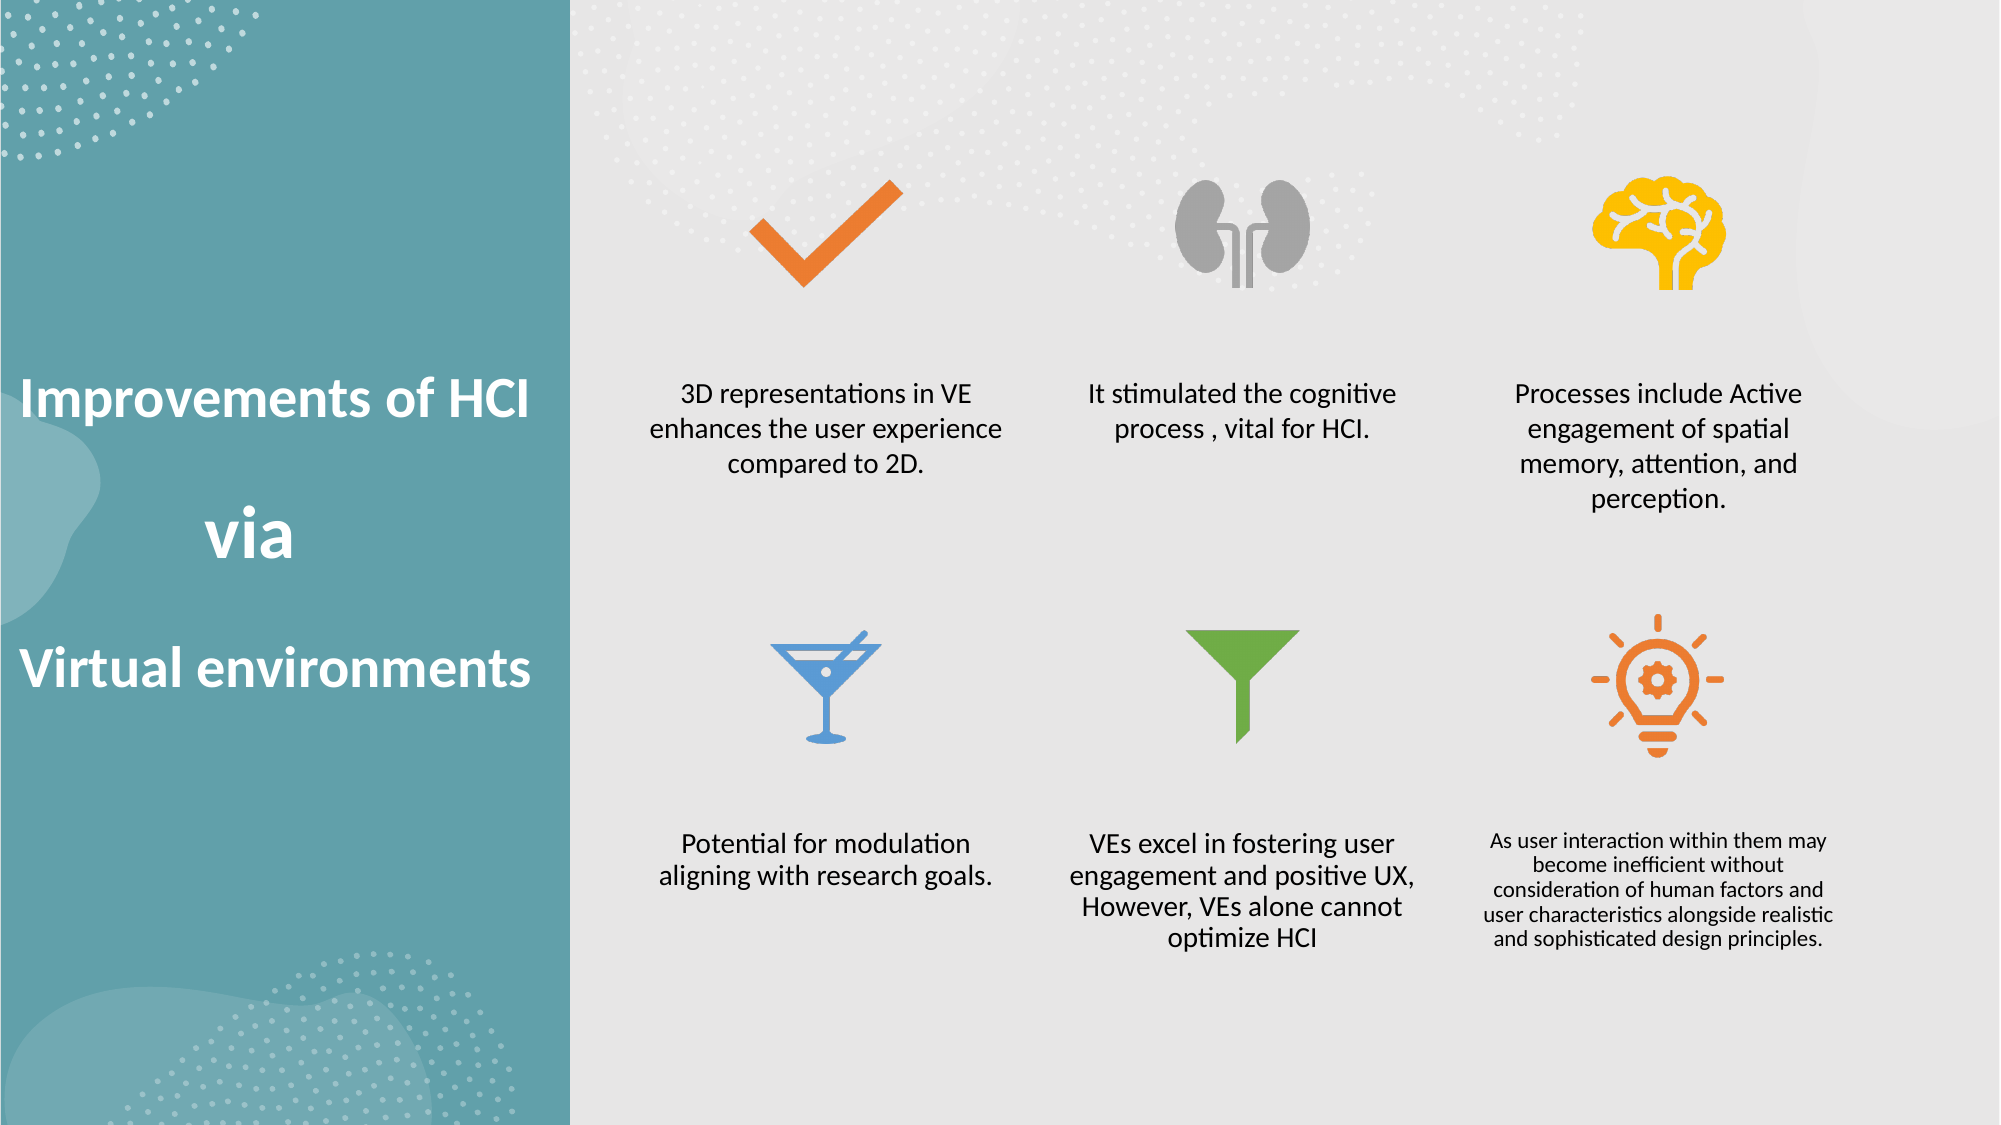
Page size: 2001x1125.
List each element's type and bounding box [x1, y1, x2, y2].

list [622, 47, 1863, 1079]
text_box [0, 0, 2000, 1125]
